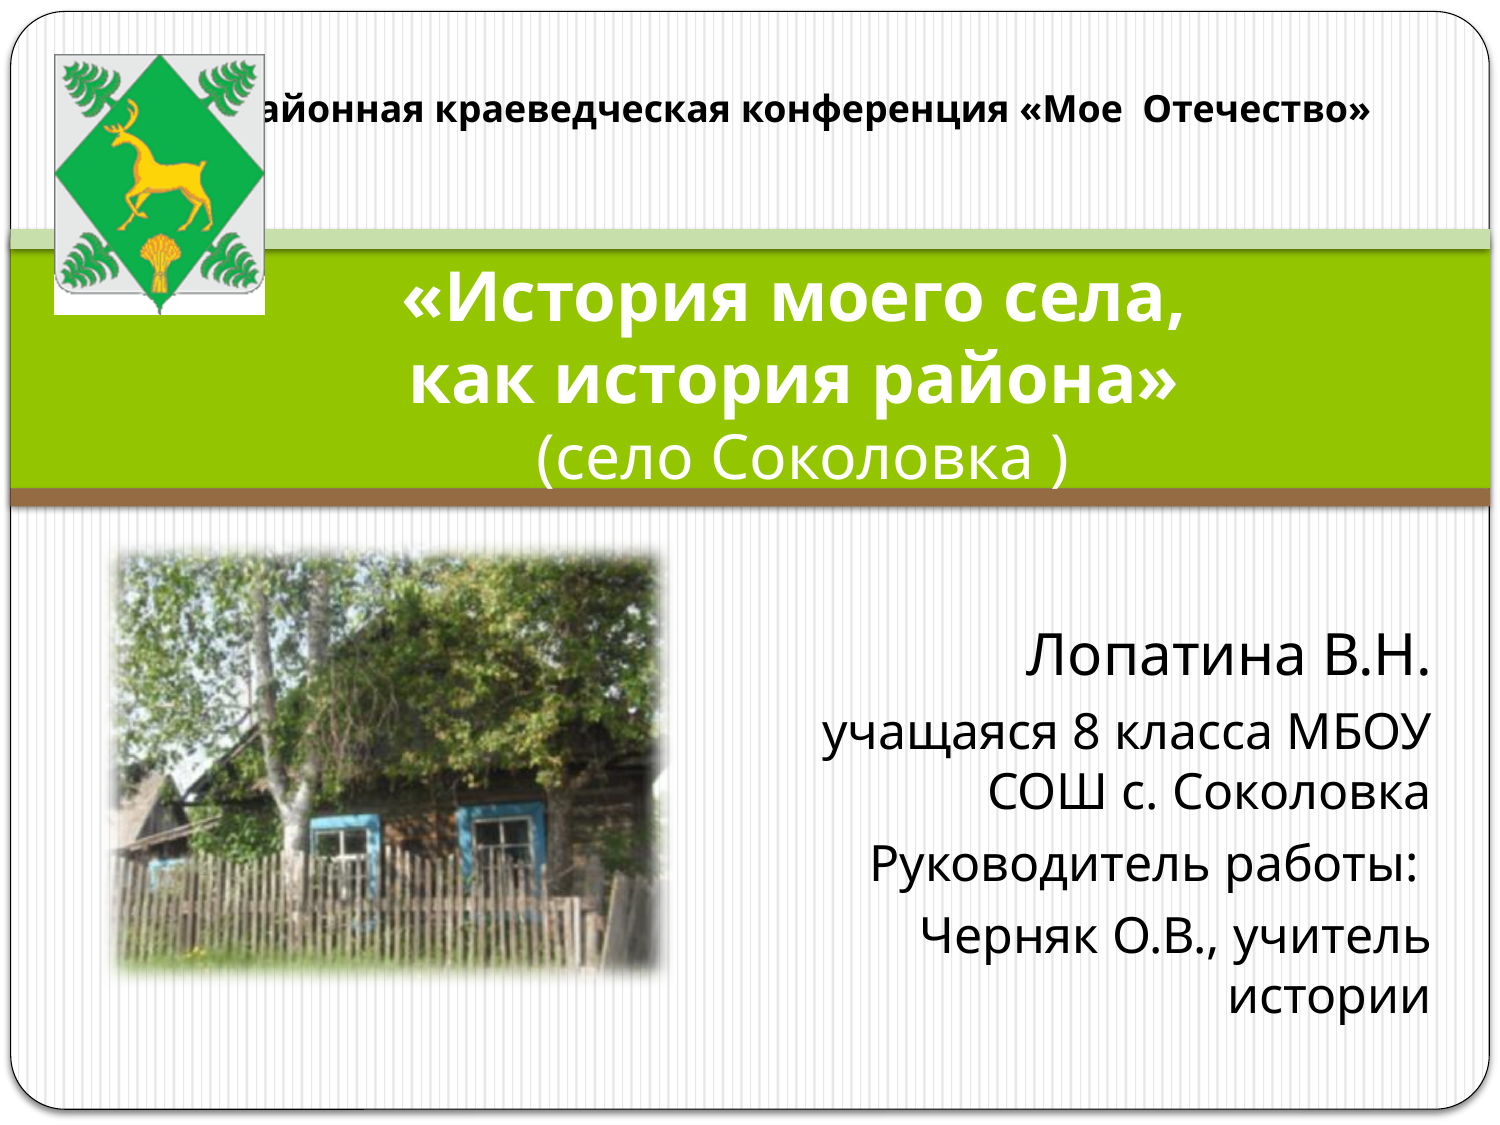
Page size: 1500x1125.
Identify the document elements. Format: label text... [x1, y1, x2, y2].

picture [54, 54, 265, 316]
text_box Районная краеведческая конференция «Мое Отечество» [269, 78, 1447, 138]
subtitle Лопатина В.Н. учащаяся 8 класса МБОУ СОШ с. Соколовка Руководитель работы: Черняк О.В., учитель истории [750, 609, 1447, 1047]
picture [100, 538, 676, 988]
title «История моего села, как история района» (село Соколовка ) [147, 243, 1459, 509]
